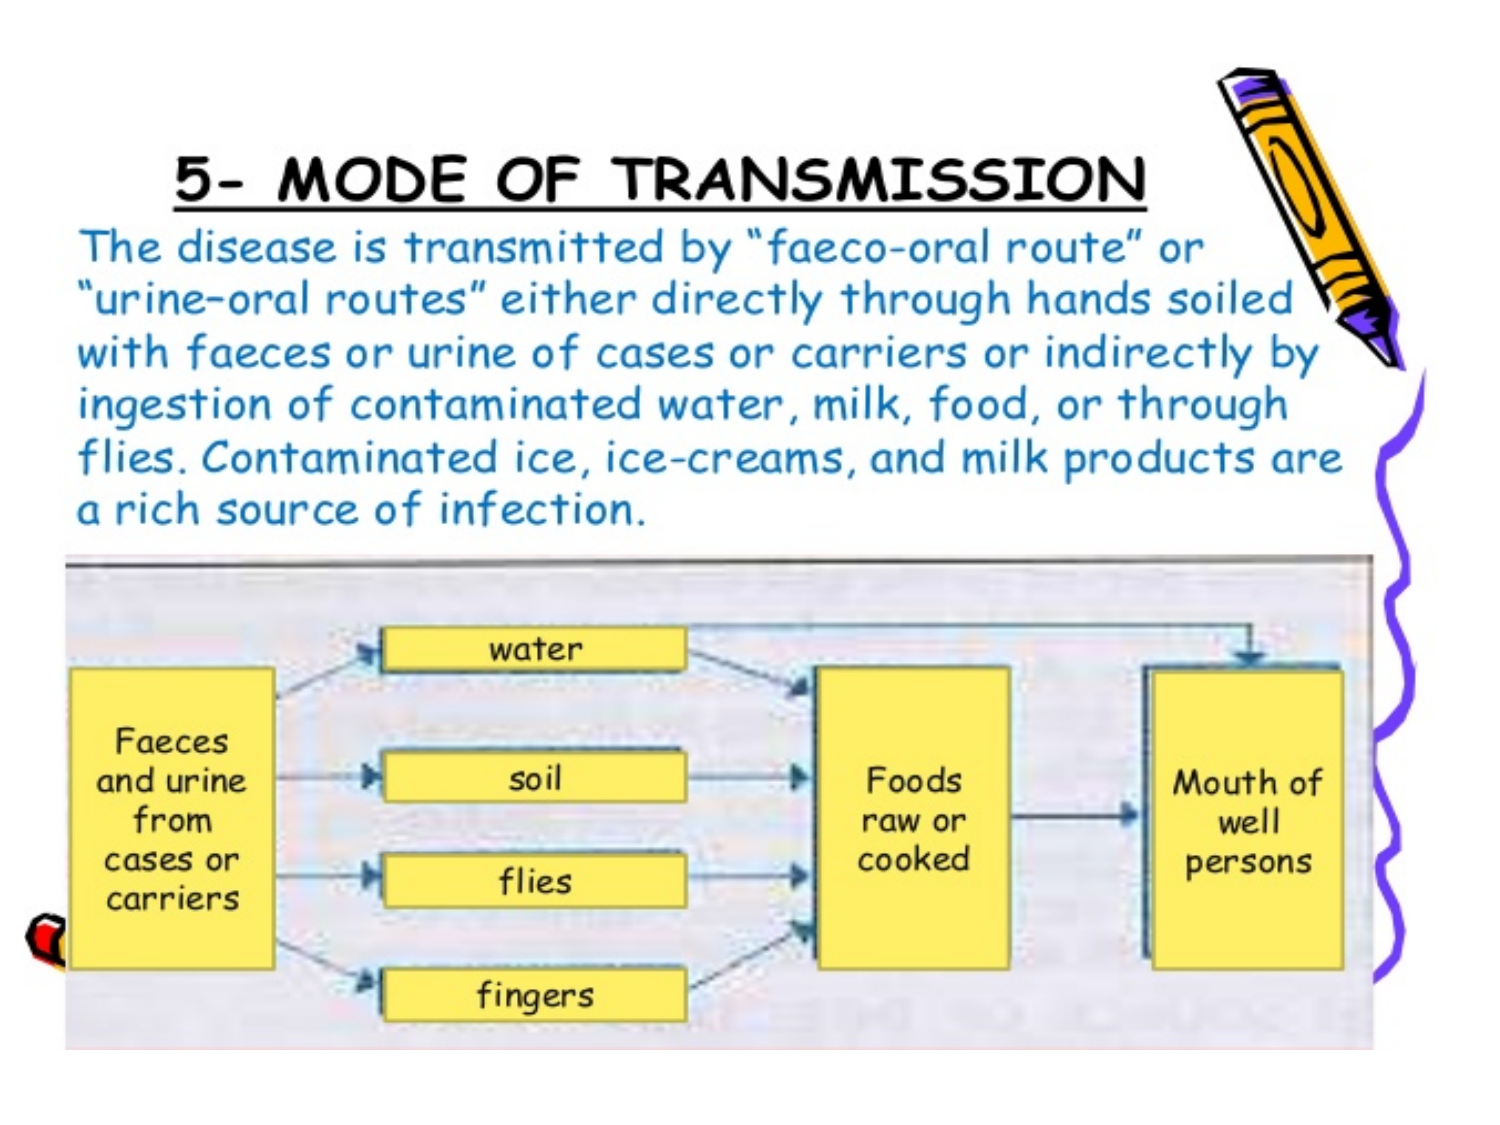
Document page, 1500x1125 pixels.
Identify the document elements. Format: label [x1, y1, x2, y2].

picture [24, 62, 1438, 1051]
